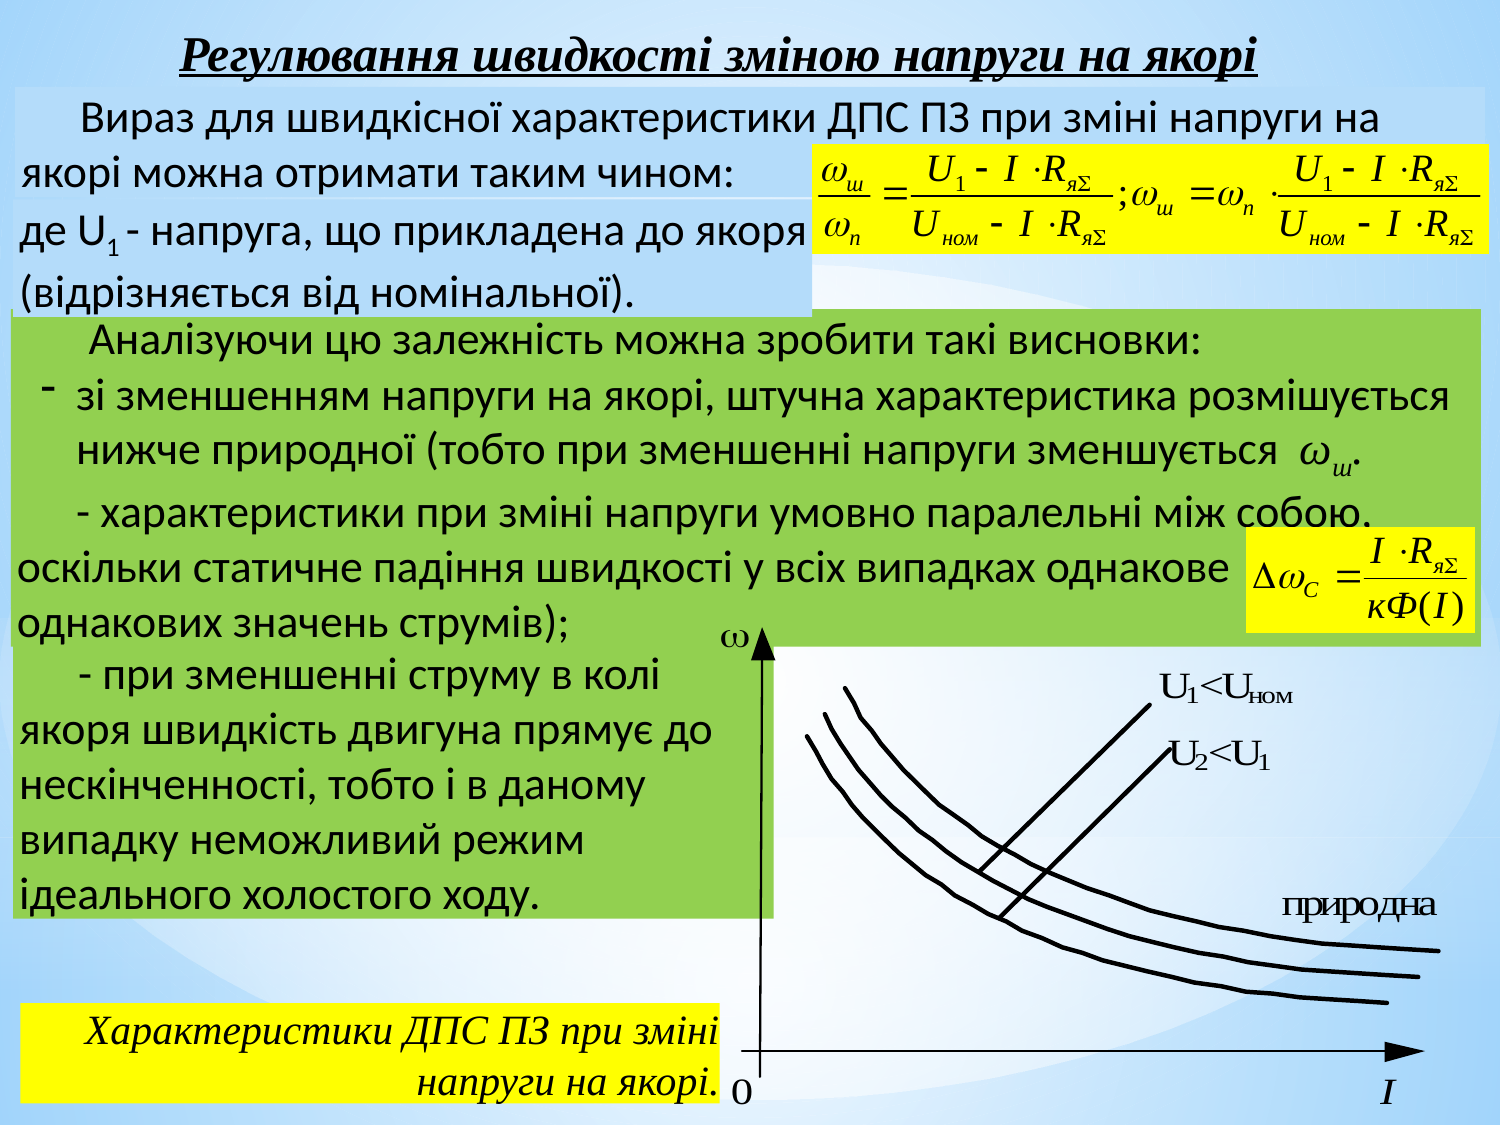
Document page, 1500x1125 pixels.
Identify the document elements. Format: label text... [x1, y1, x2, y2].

text_box Регулювання швидкості зміною напруги на якорі [164, 13, 1273, 89]
text_box Аналізуючи цю залежність можна зробити такі висновки: зі зменшенням напруги на якорі, штучна характеристика розмішується нижче природної (тобто при зменшенні напруги зменшується ωш. - характеристики при зміні напруги умовно паралельні між собою, оскільки статичне падіння швидкості у всіх випадках однакове (для однакових значень струмів); [10, 309, 1481, 647]
text_box де U1 - напруга, що прикладена до якоря (відрізняється від номінальної). [13, 199, 813, 317]
text_box Вираз для швидкісної характеристики ДПС ПЗ при зміні напруги на якорі можна отримати таким чином: [15, 86, 1485, 198]
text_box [1245, 526, 1476, 619]
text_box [811, 144, 1489, 255]
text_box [20, 621, 1479, 1125]
